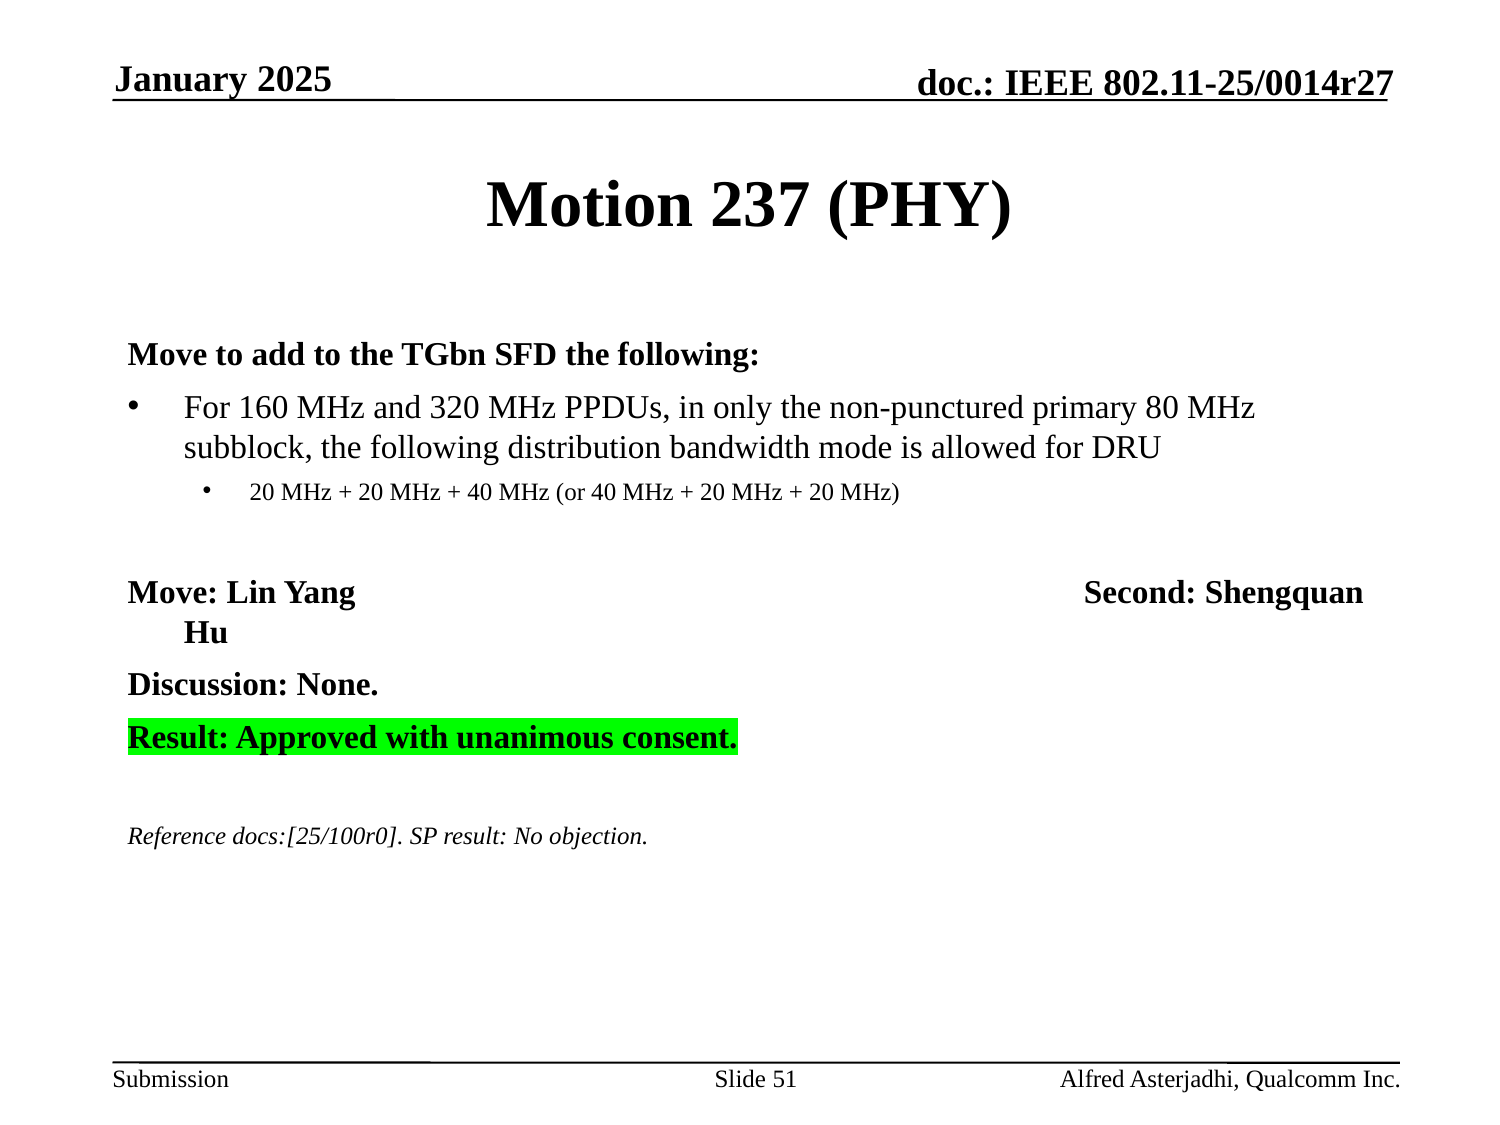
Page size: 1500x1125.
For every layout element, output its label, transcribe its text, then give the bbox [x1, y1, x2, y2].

slide_number Slide 51 [712, 1061, 800, 1123]
title Motion 237 (PHY) [112, 112, 1388, 288]
list Move to add to the TGbn SFD the following: For 160 MHz and 320 MHz PPDUs, in only the non-punctured primary 80 MHz subblock, the following distribution bandwidth mode is allowed for DRU 20 MHz + 20 MHz + 40 MHz (or 40 MHz + 20 MHz + 20 MHz) Move: Lin Yang Second: Shengquan Hu Discussion: None. Result: Approved with unanimous consent. Reference docs:[25/100r0]. SP result: No objection. [112, 324, 1388, 1000]
footer Alfred Asterjadhi, Qualcomm Inc. [878, 1061, 1402, 1093]
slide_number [114, 54, 423, 100]
